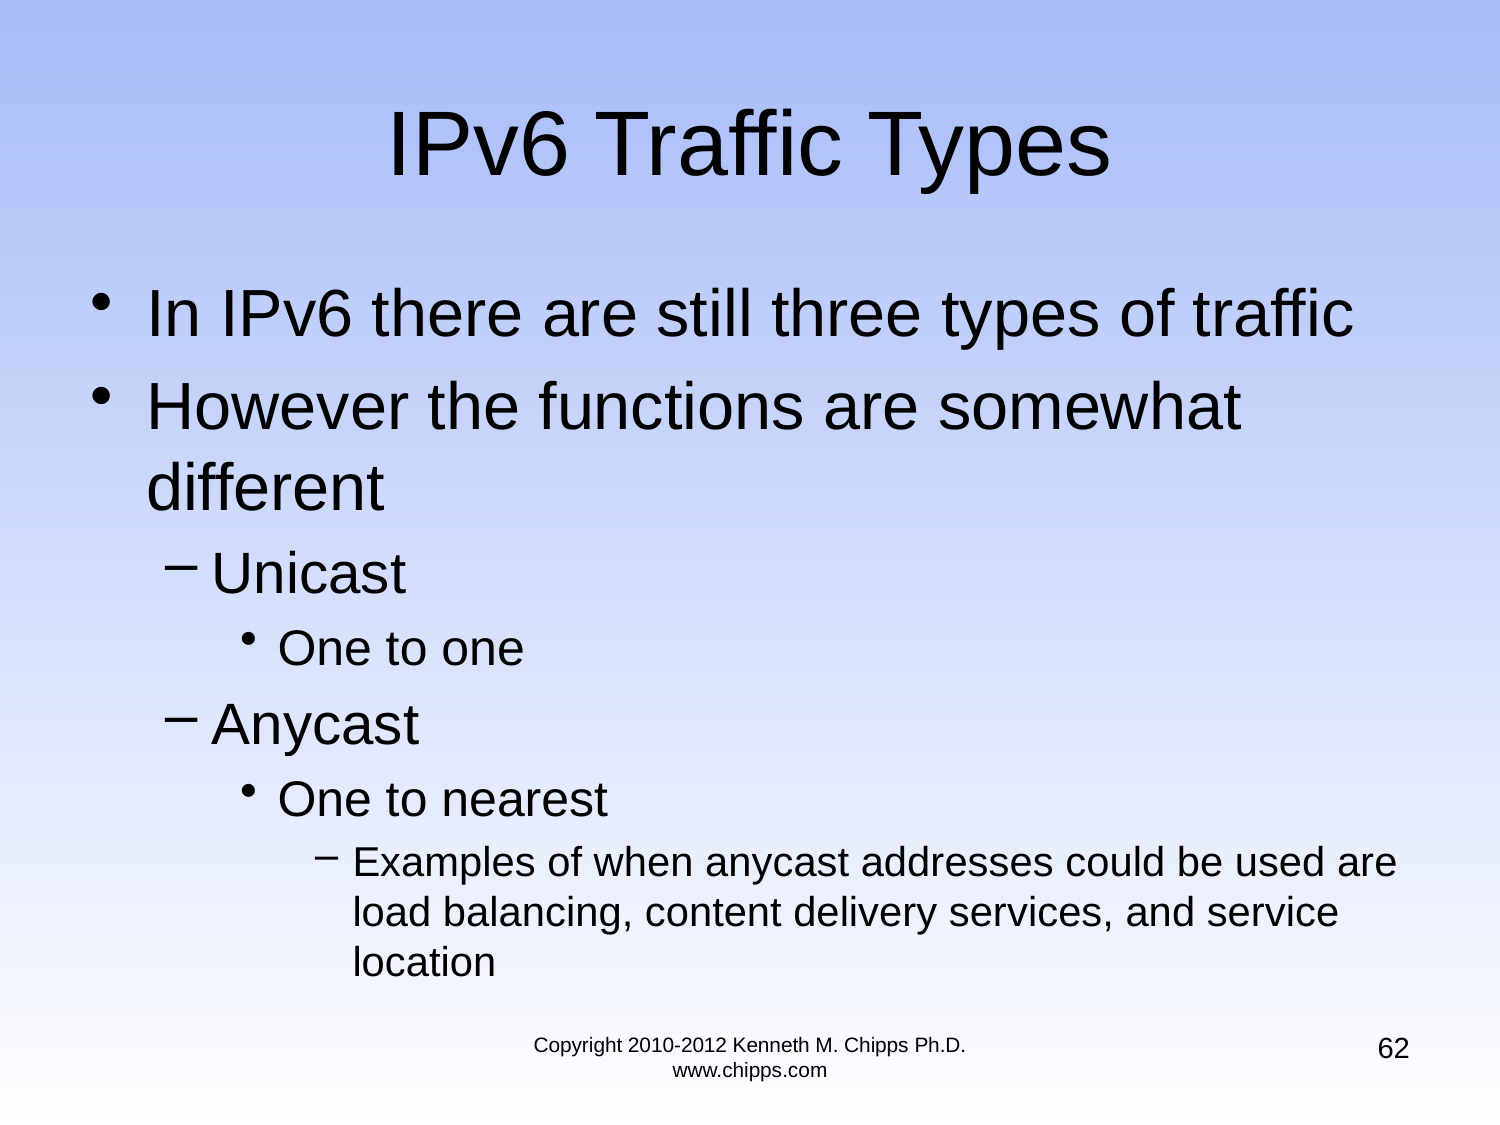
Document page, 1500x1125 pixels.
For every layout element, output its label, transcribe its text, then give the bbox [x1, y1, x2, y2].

title IPv6 Traffic Types [74, 44, 1426, 233]
slide_number 62 [1074, 1021, 1426, 1101]
list In IPv6 there are still three types of traffic However the functions are somewhat different Unicast One to one Anycast One to nearest Examples of when anycast addresses could be used are load balancing, content delivery services, and service location [74, 262, 1426, 1006]
footer Copyright 2010-2012 Kenneth M. Chipps Ph.D. www.chipps.com [449, 1024, 1051, 1103]
